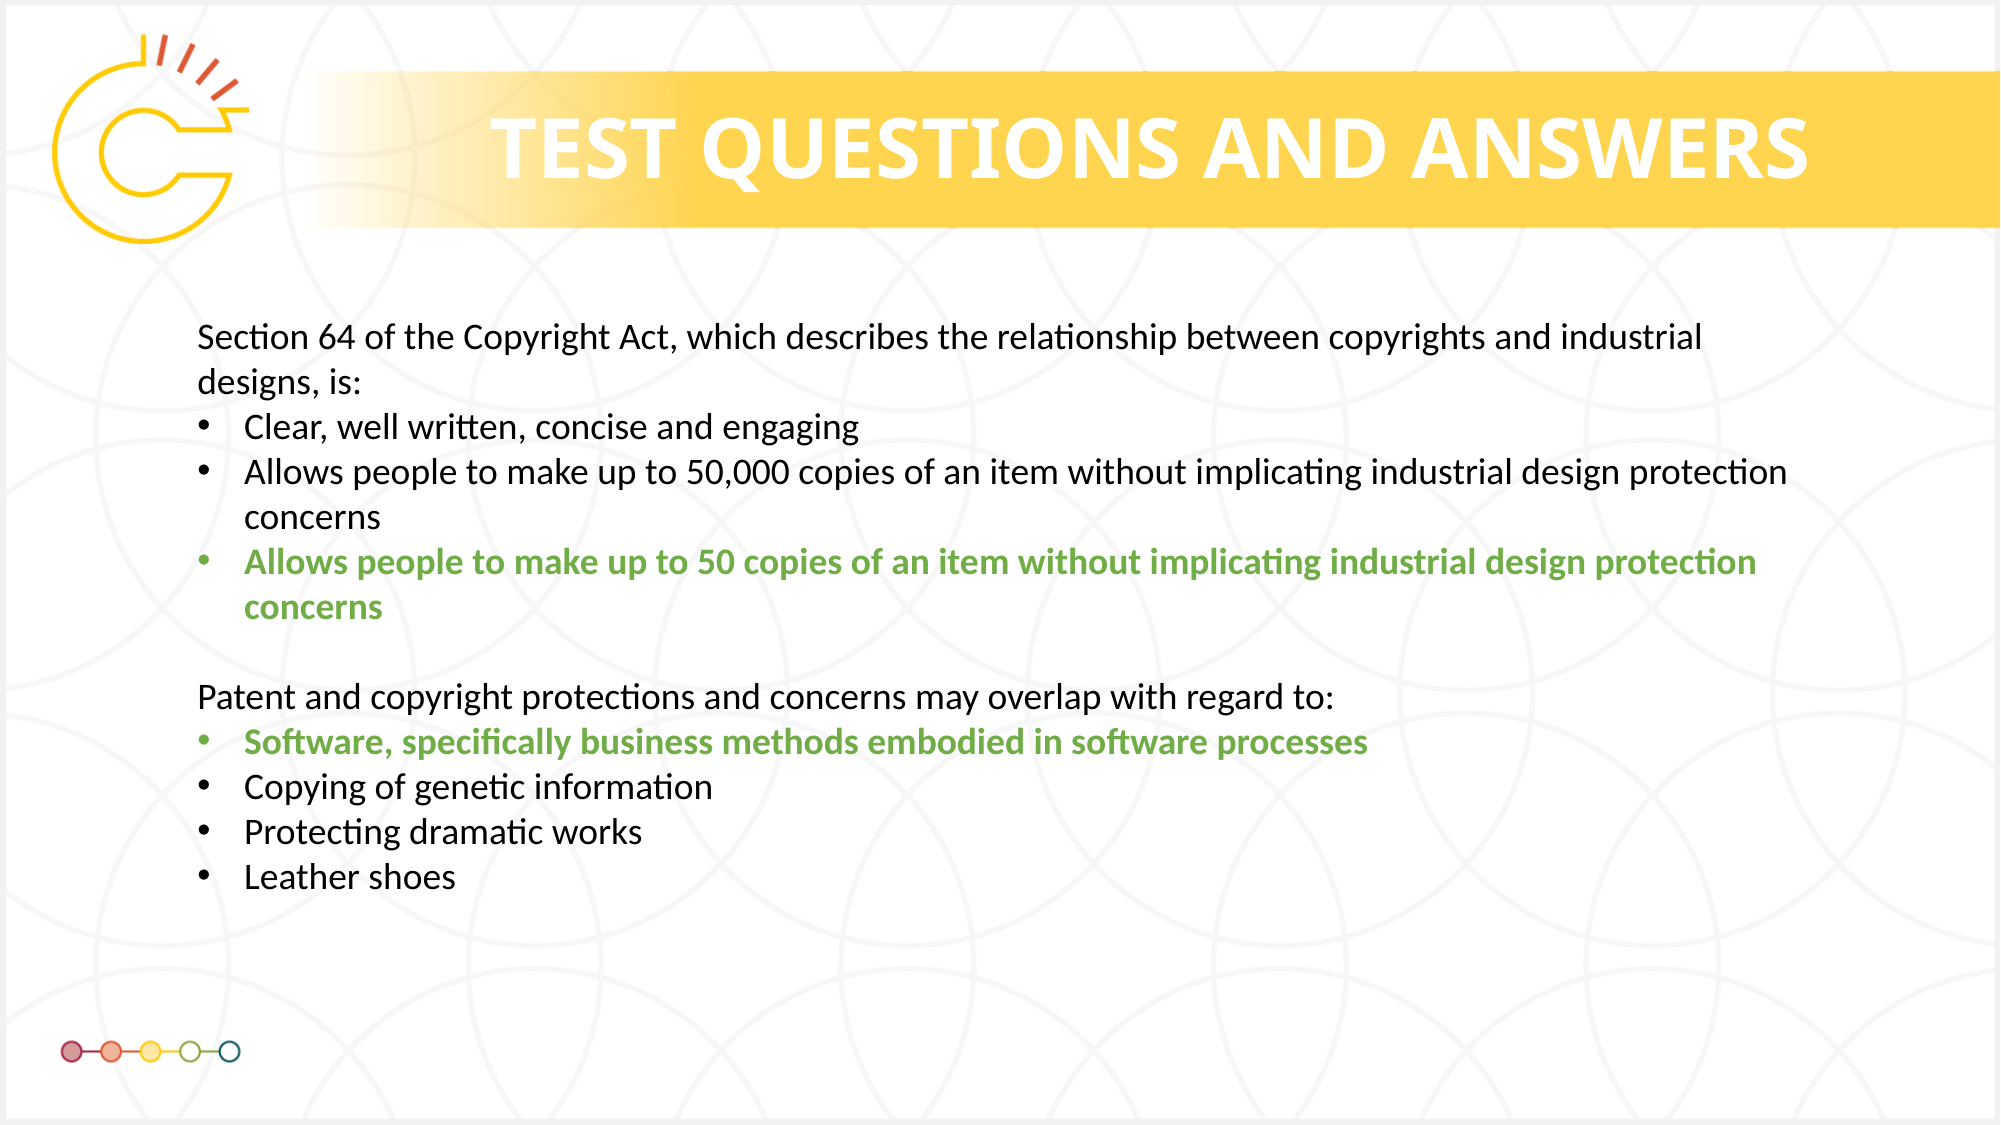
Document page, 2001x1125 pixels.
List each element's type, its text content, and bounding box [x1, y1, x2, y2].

title TEST QUESTIONS AND ANSWERS [438, 86, 1863, 229]
picture [0, 0, 2001, 1125]
text_box Section 64 of the Copyright Act, which describes the relationship between copyrights and industrial designs, is: Clear, well written, concise and engaging Allows people to make up to 50,000 copies of an item without implicating industrial design protection concerns Allows people to make up to 50 copies of an item without implicating industrial design protection concerns Patent and copyright protections and concerns may overlap with regard to: Software, specifically business methods embodied in software processes Copying of genetic information Protecting dramatic works Leather shoes [182, 304, 1833, 905]
